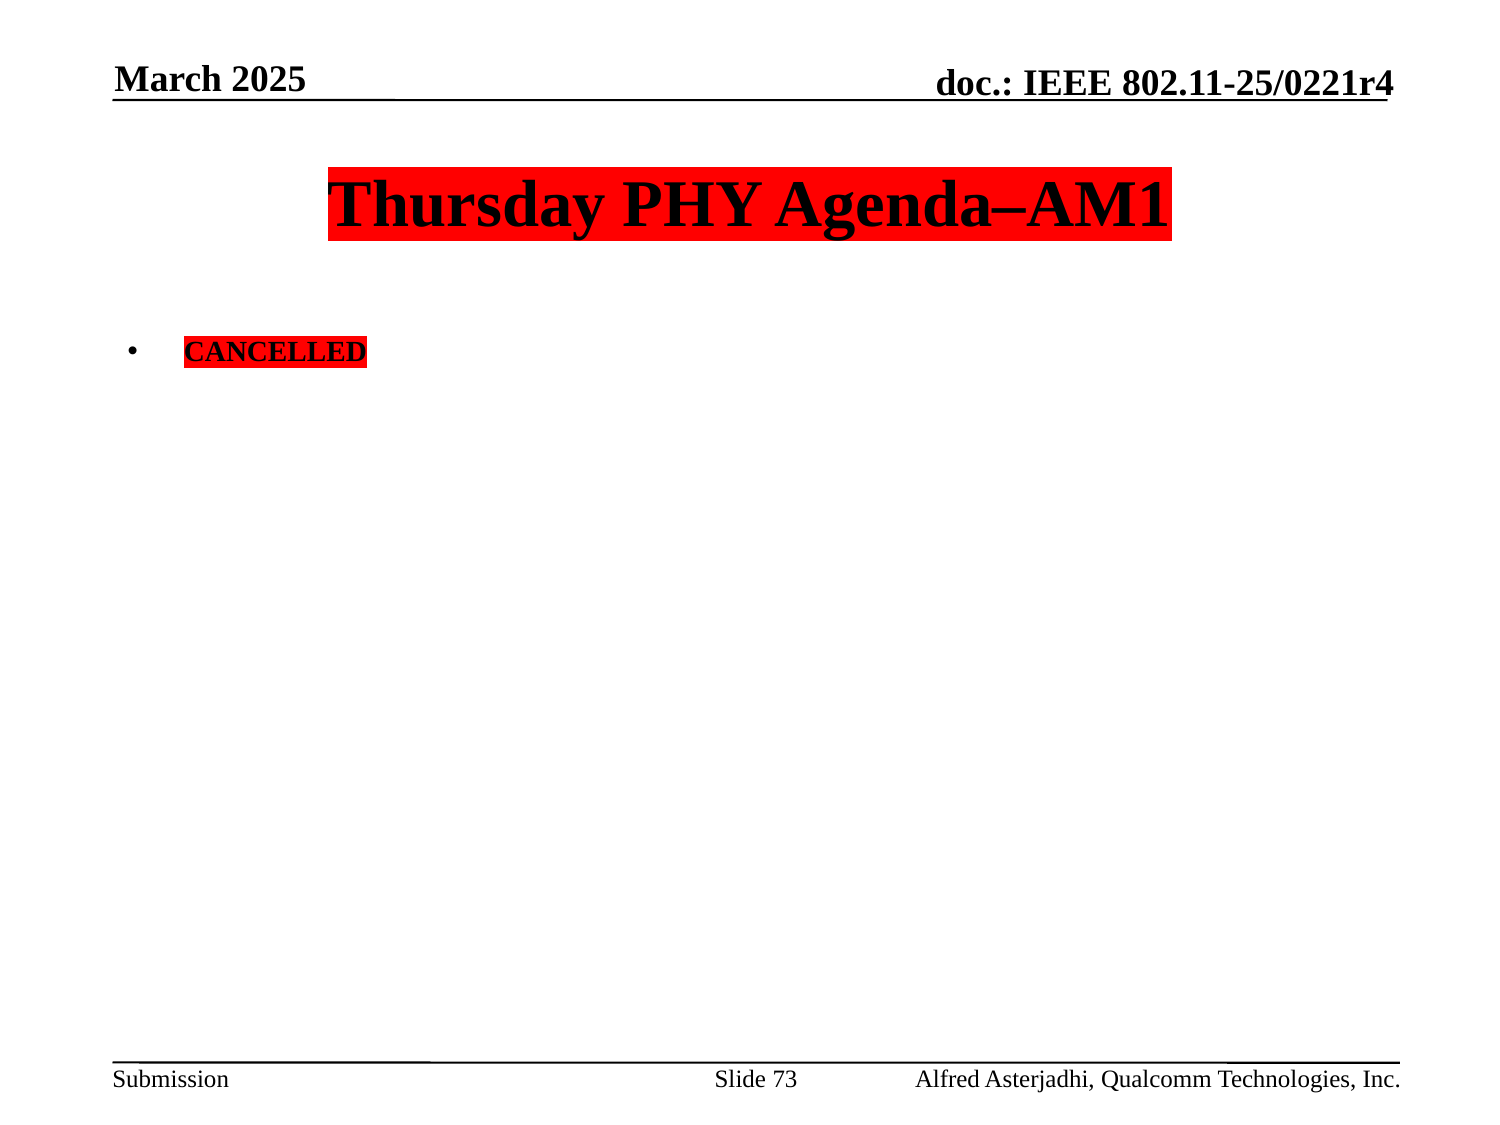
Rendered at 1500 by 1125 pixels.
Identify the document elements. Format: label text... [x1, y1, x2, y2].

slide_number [114, 54, 423, 100]
title Thursday PHY Agenda–AM1 [112, 112, 1388, 288]
slide_number Slide 73 [712, 1061, 800, 1123]
list CANCELLED [112, 324, 1388, 1000]
footer Alfred Asterjadhi, Qualcomm Technologies, Inc. [878, 1061, 1402, 1093]
